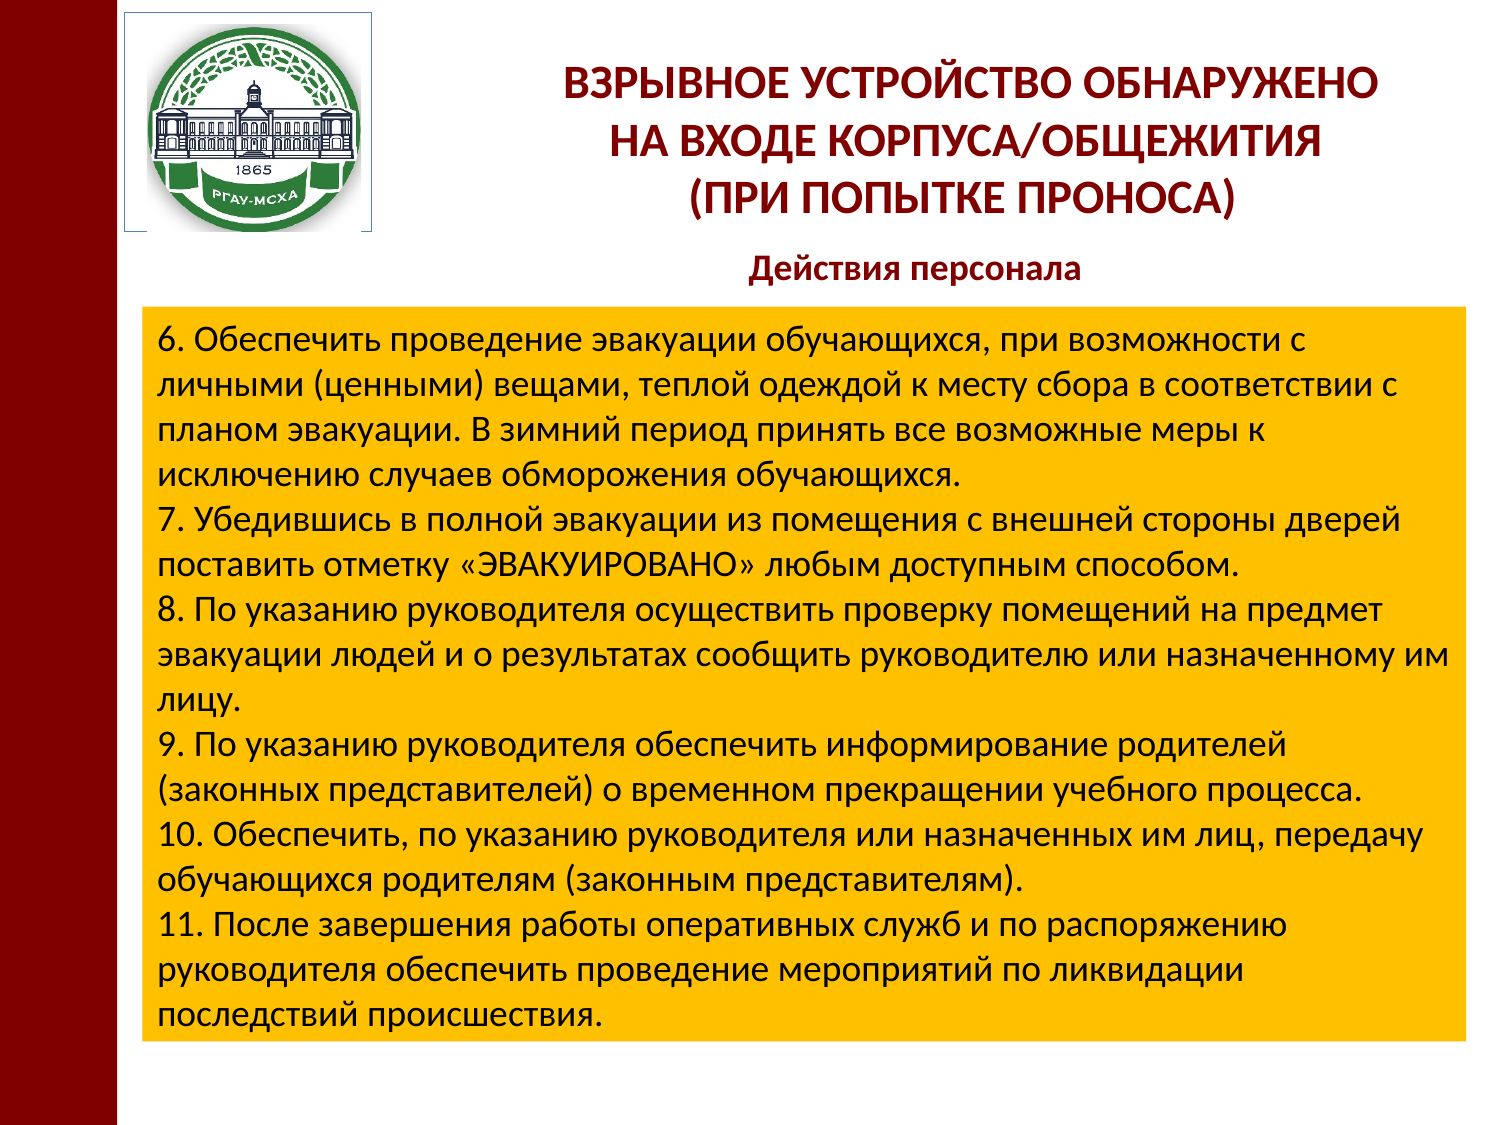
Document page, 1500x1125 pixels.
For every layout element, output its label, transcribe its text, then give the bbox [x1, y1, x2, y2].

picture [146, 24, 362, 232]
text_box [0, 0, 119, 1125]
text_box ВЗРЫВНОЕ УСТРОЙСТВО ОБНАРУЖЕНО НА ВХОДЕ КОРПУСА/ОБЩЕЖИТИЯ (ПРИ ПОПЫТКЕ ПРОНОСА) [512, 41, 1432, 234]
text_box Действия персонала [584, 236, 1247, 296]
text_box 6. Обеспечить проведение эвакуации обучающихся, при возможности с личными (ценными) вещами, теплой одеждой к месту сбора в соответствии с планом эвакуации. В зимний период принять все возможные меры к исключению случаев обморожения обучающихся. 7. Убедившись в полной эвакуации из помещения с внешней стороны дверей поставить отметку «ЭВАКУИРОВАНО» любым доступным способом. 8. По указанию руководителя осуществить проверку помещений на предмет эвакуации людей и о результатах сообщить руководителю или назначенному им лицу. 9. По указанию руководителя обеспечить информирование родителей (законных представителей) о временном прекращении учебного процесса. 10. Обеспечить, по указанию руководителя или назначенных им лиц, передачу обучающихся родителям (законным представителям). 11. После завершения работы оперативных служб и по распоряжению руководителя обеспечить проведение мероприятий по ликвидации последствий происшествия. [142, 306, 1467, 1042]
text_box [124, 12, 372, 232]
